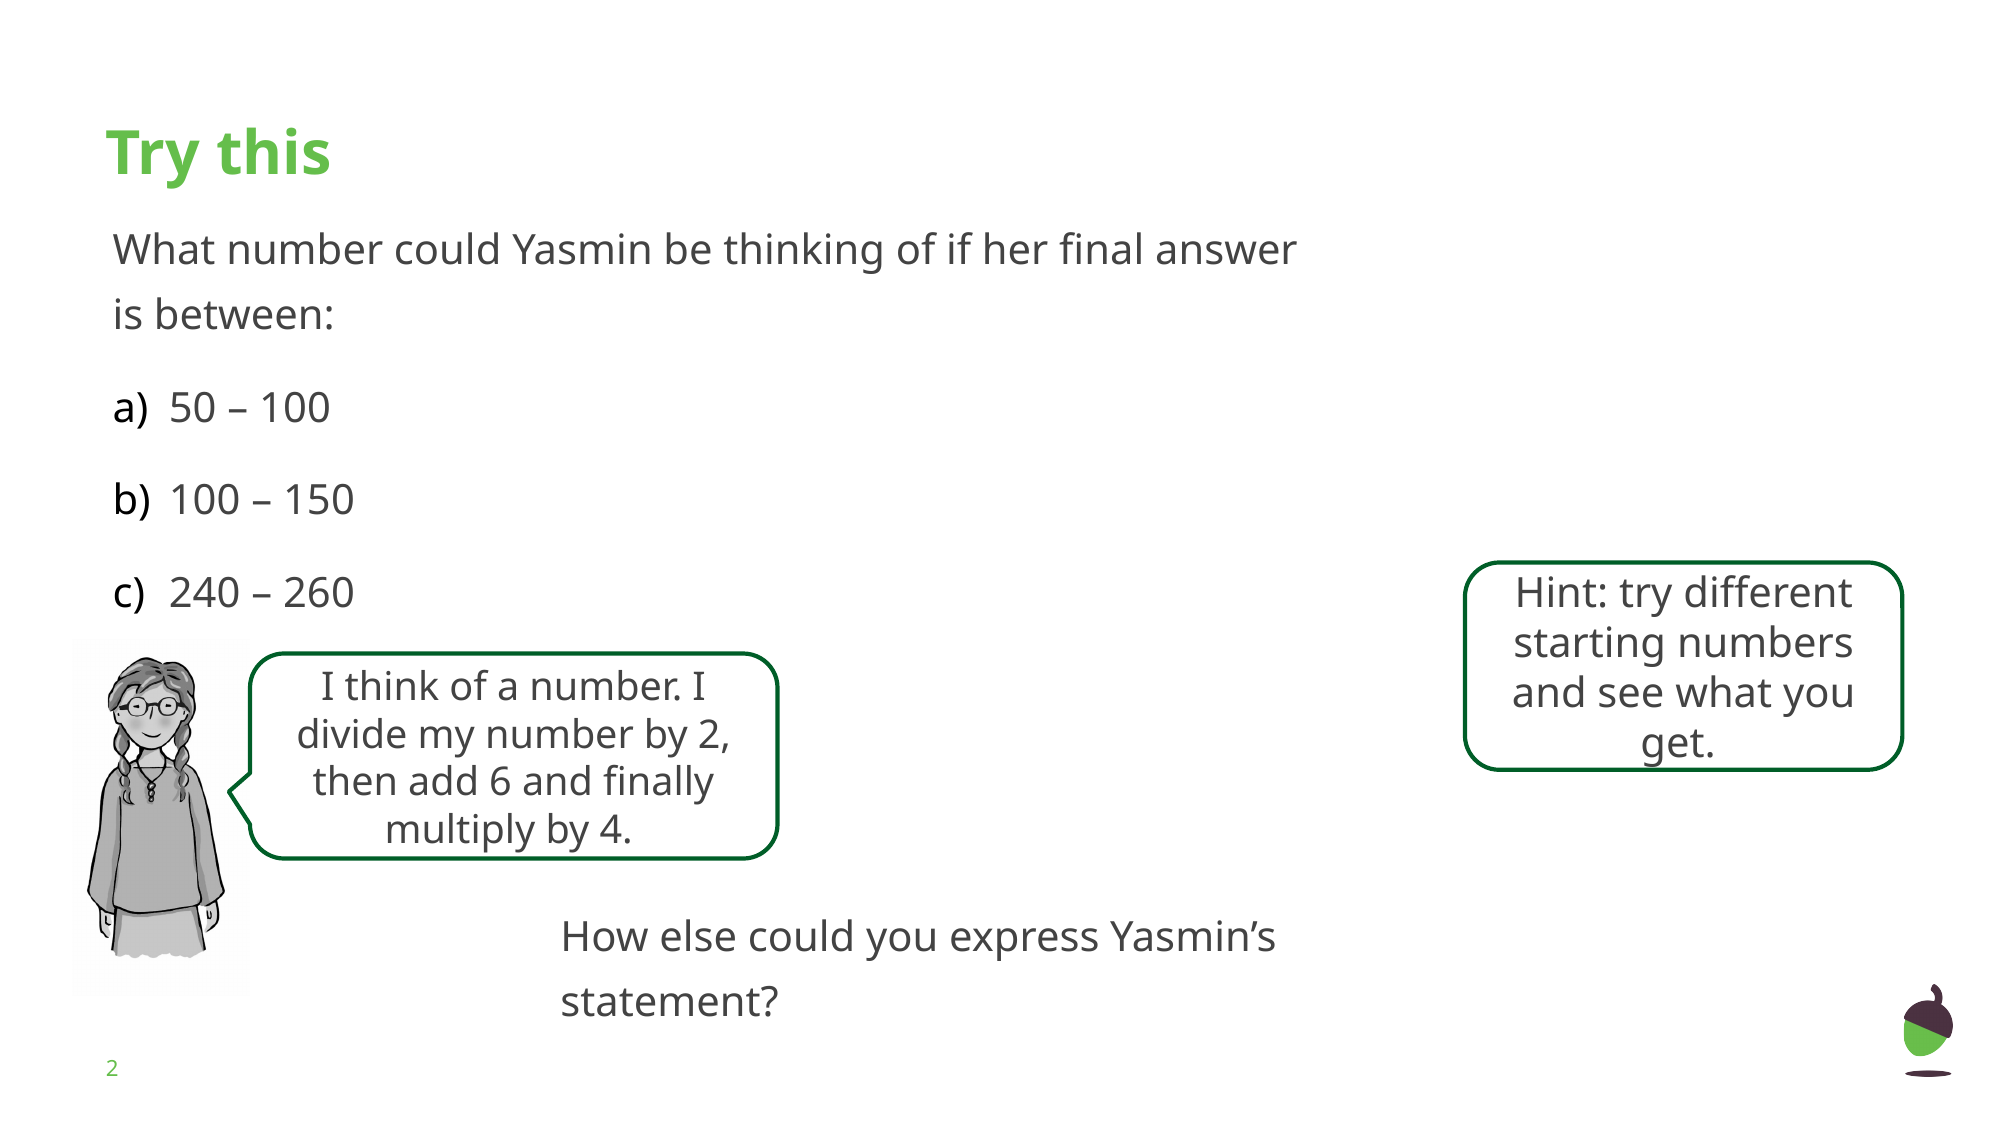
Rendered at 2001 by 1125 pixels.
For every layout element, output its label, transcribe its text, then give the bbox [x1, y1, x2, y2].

text_box What number could Yasmin be thinking of if her final answer is between: 50 – 100 100 – 150 240 – 260 [97, 200, 1353, 621]
picture [71, 639, 251, 996]
text_box I think of a number. I divide my number by 2, then add 6 and finally multiply by 4. [254, 653, 778, 859]
text_box How else could you express Yasmin’s statement? [545, 887, 1413, 963]
picture [1903, 984, 1953, 1077]
text_box Hint: try different starting numbers and see what you get. [1464, 562, 1903, 770]
